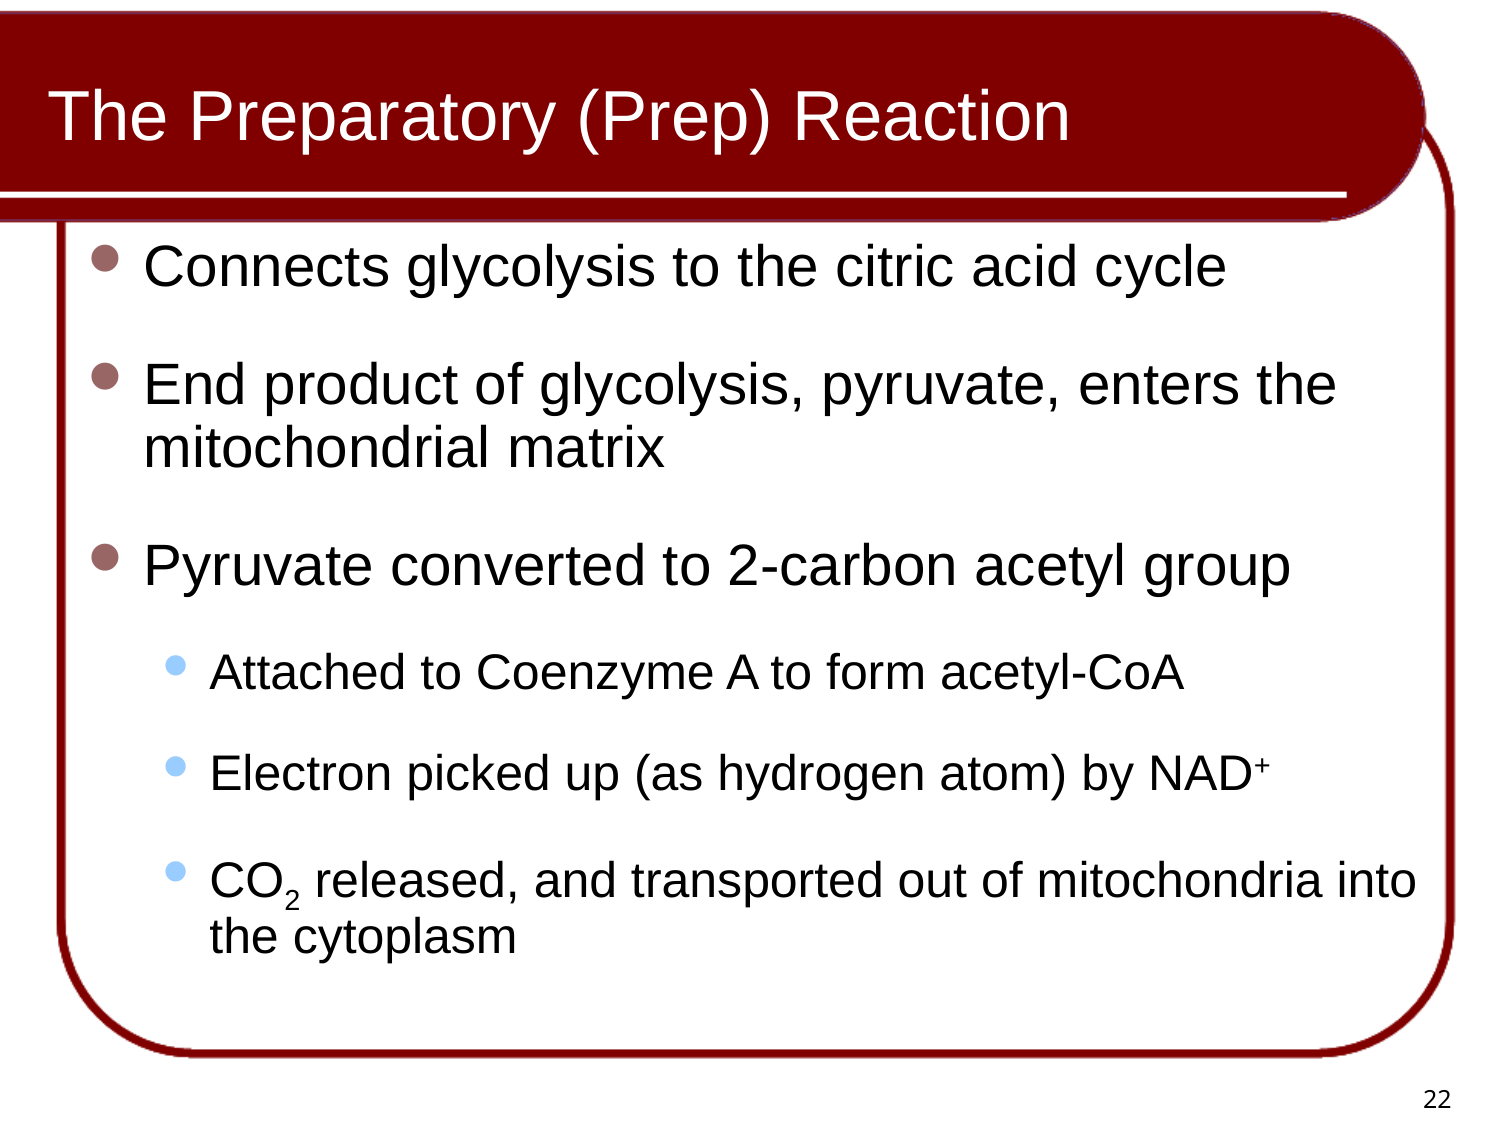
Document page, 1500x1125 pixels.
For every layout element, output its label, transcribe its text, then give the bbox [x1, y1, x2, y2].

list Connects glycolysis to the citric acid cycle End product of glycolysis, pyruvate, enters the mitochondrial matrix Pyruvate converted to 2-carbon acetyl group Attached to Coenzyme A to form acetyl-CoA Electron picked up (as hydrogen atom) by NAD+ CO2 released, and transported out of mitochondria into the cytoplasm [72, 228, 1447, 1042]
picture [0, 0, 1500, 1065]
slide_number 22 [1116, 1060, 1467, 1125]
title The Preparatory (Prep) Reaction [32, 37, 1347, 188]
